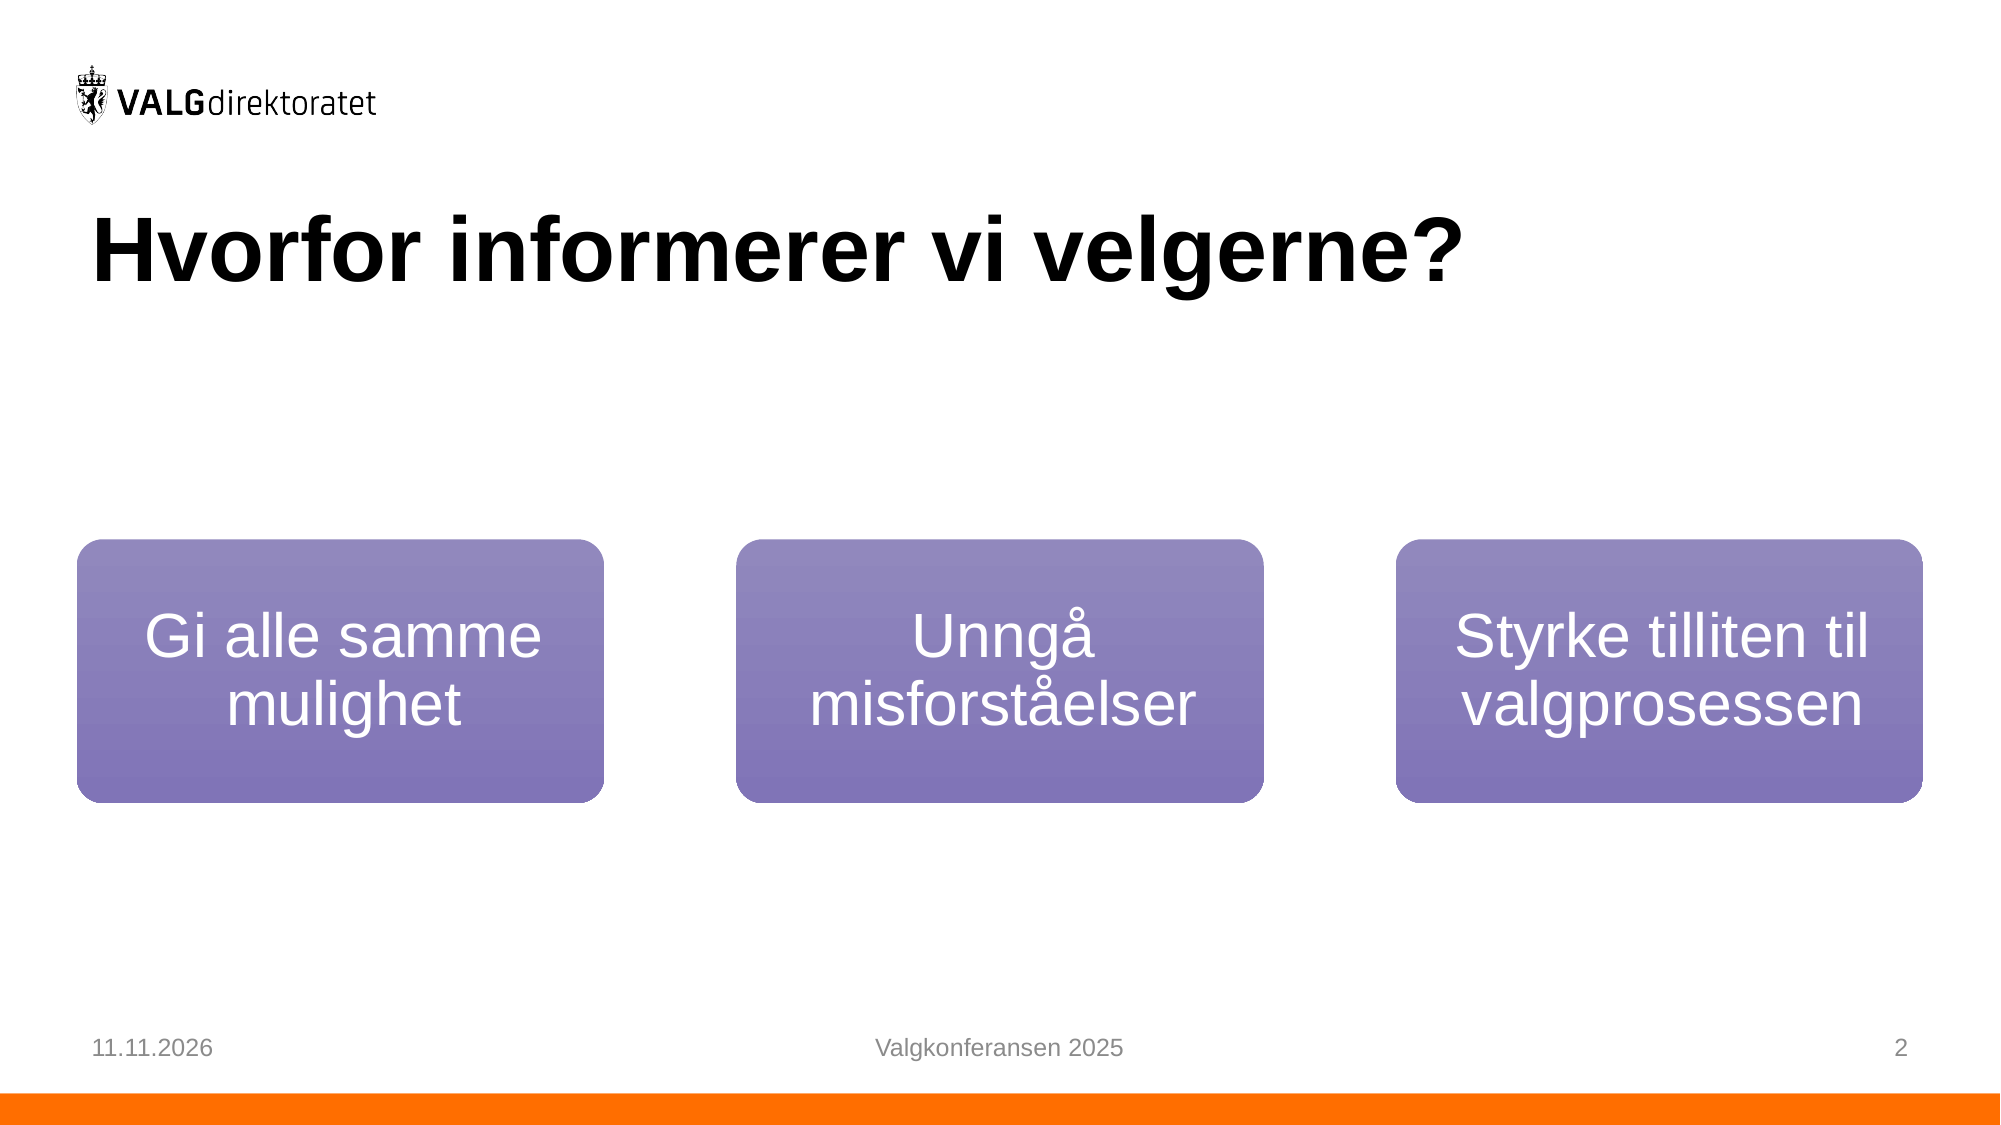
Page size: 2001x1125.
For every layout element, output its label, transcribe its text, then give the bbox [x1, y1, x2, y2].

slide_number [76, 1016, 527, 1077]
slide_number 2 [1473, 1016, 1924, 1077]
picture [76, 65, 376, 125]
footer Valgkonferansen 2025 [662, 1016, 1338, 1077]
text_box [76, 360, 1924, 983]
title Hvorfor informerer vi velgerne? [76, 142, 1924, 360]
